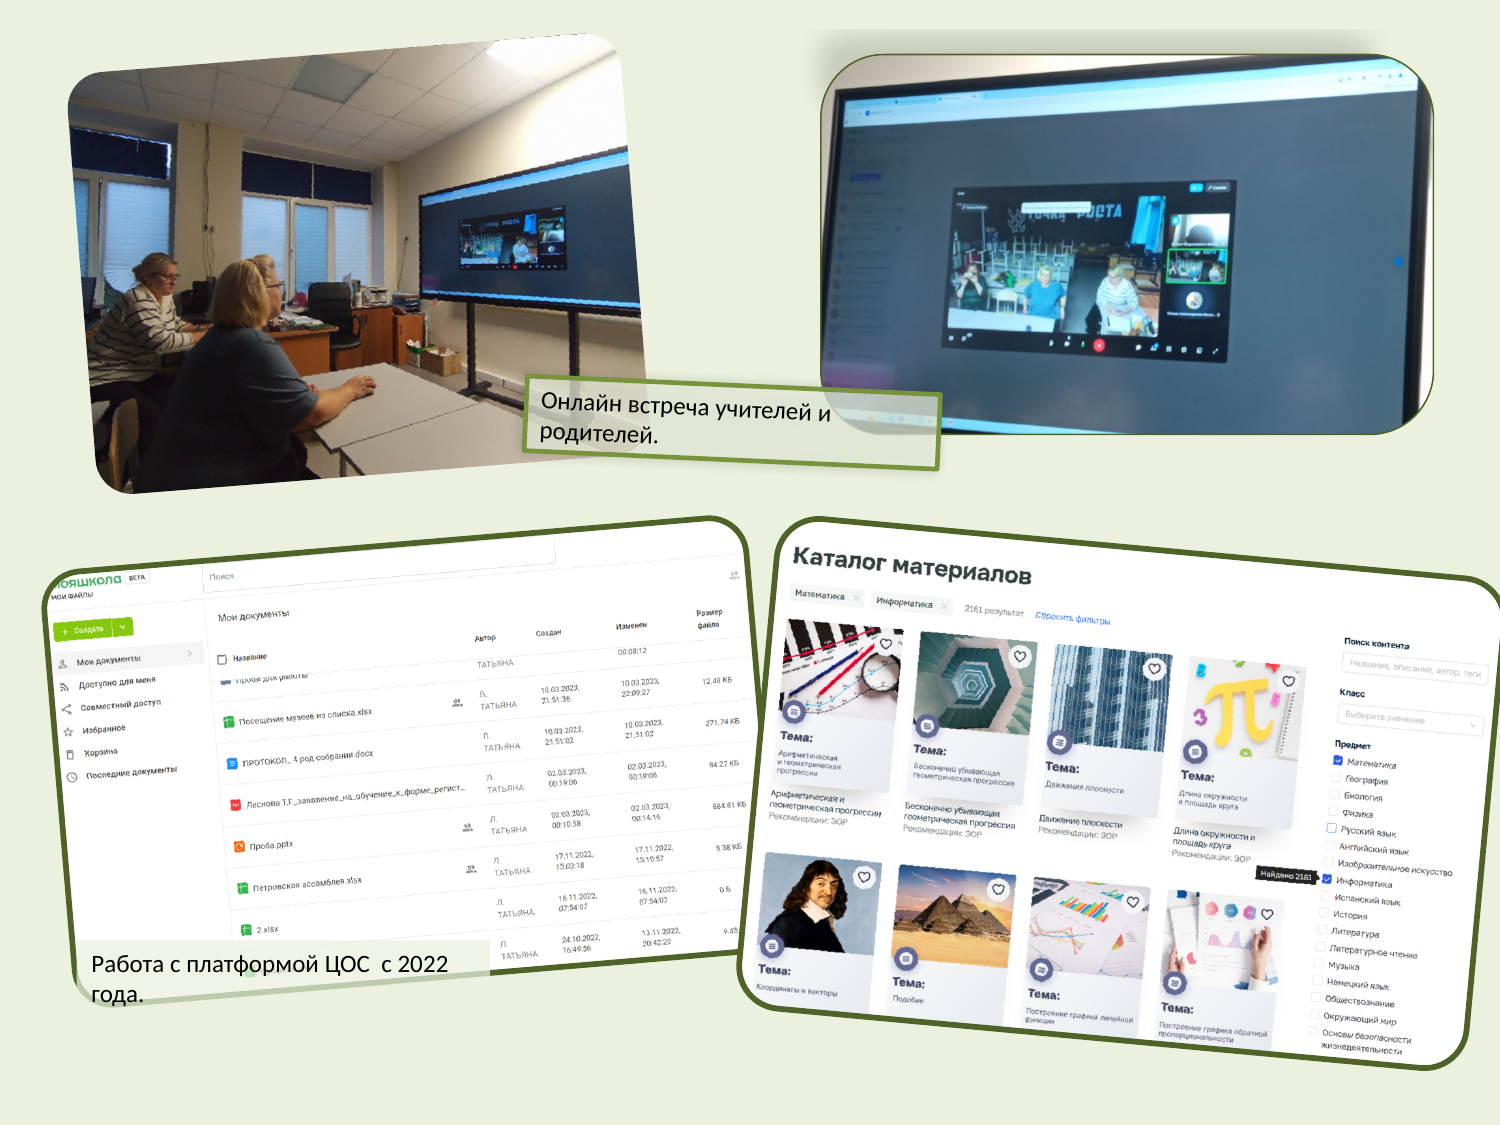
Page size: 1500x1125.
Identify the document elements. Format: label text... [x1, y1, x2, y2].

picture [48, 522, 1500, 1065]
picture [68, 33, 643, 494]
text_box Работа с платформой ЦОС с 2022 года. [76, 987, 491, 1016]
picture [820, 54, 1434, 435]
text_box Онлайн встреча учителей и родителей. [641, 381, 939, 470]
